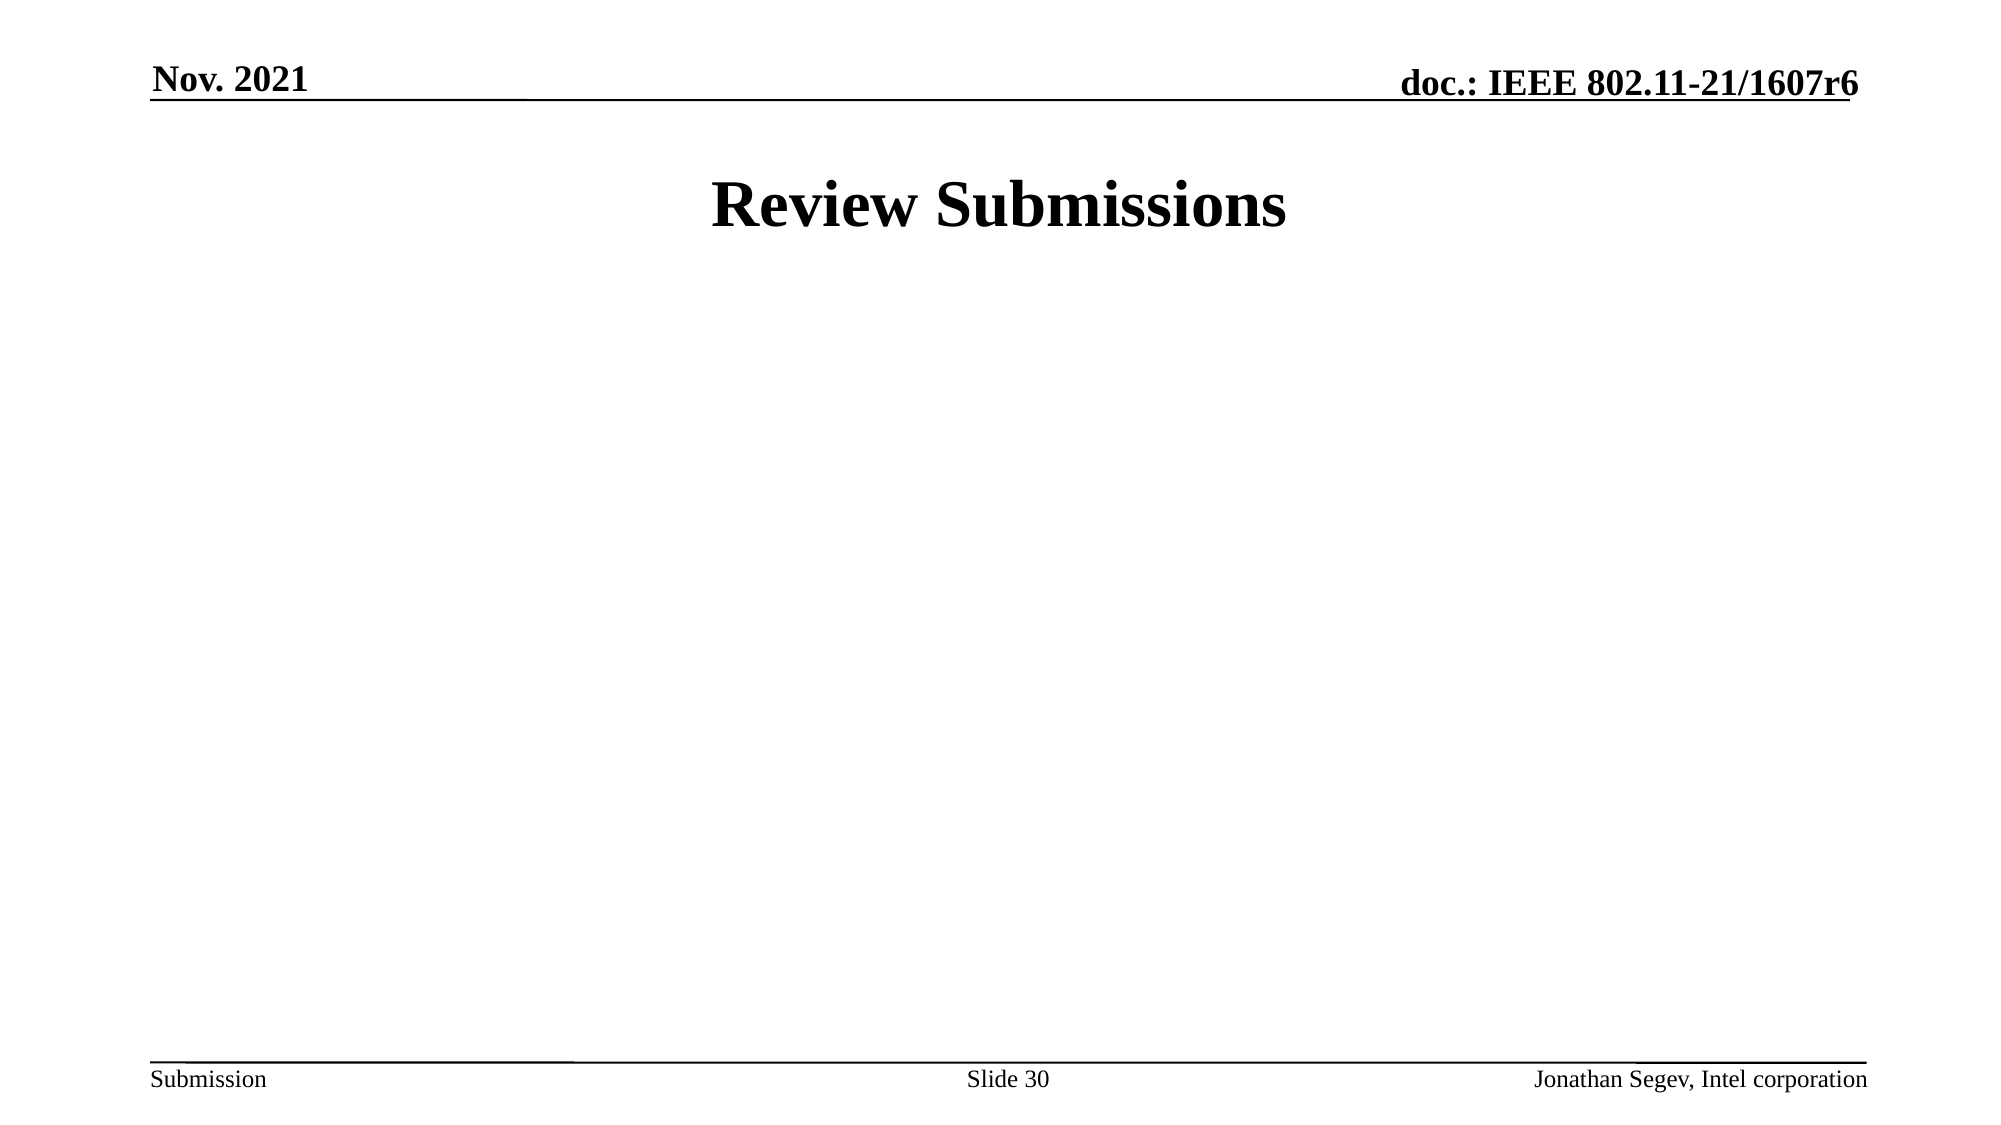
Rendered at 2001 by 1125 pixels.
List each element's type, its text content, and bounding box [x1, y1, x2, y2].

slide_number Slide 30 [950, 1061, 1067, 1123]
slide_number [152, 54, 563, 100]
title Review Submissions [149, 112, 1850, 288]
footer Jonathan Segev, Intel corporation [1171, 1061, 1869, 1093]
